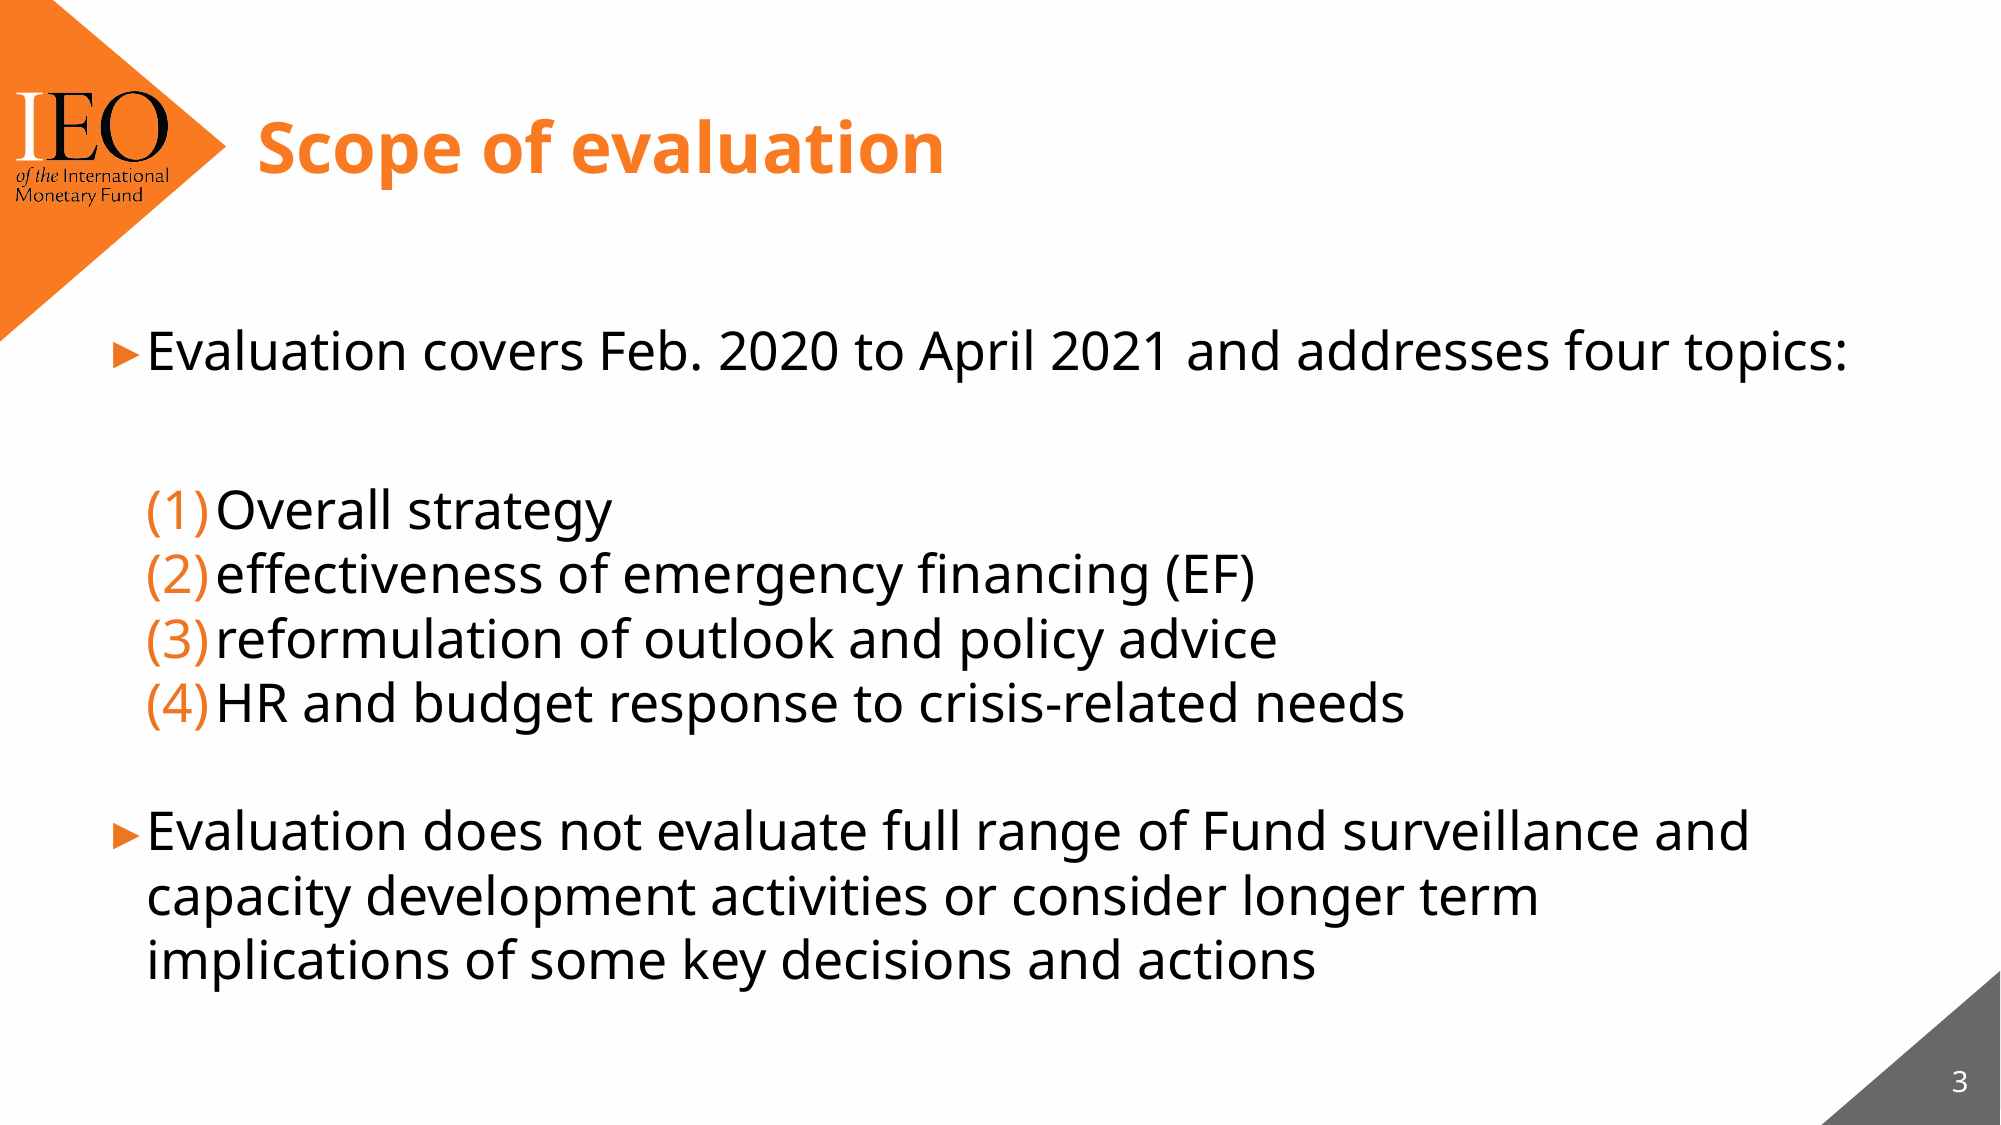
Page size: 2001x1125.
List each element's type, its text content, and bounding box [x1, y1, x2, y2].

picture [16, 91, 168, 207]
title Scope of evaluation [257, 35, 1870, 197]
list Evaluation covers Feb. 2020 to April 2021 and addresses four topics: Overall strategy effectiveness of emergency financing (EF) reformulation of outlook and policy advice HR and budget response to crisis-related needs Evaluation does not evaluate full range of Fund surveillance and capacity development activities or consider longer term implications of some key decisions and actions [110, 244, 1871, 1063]
